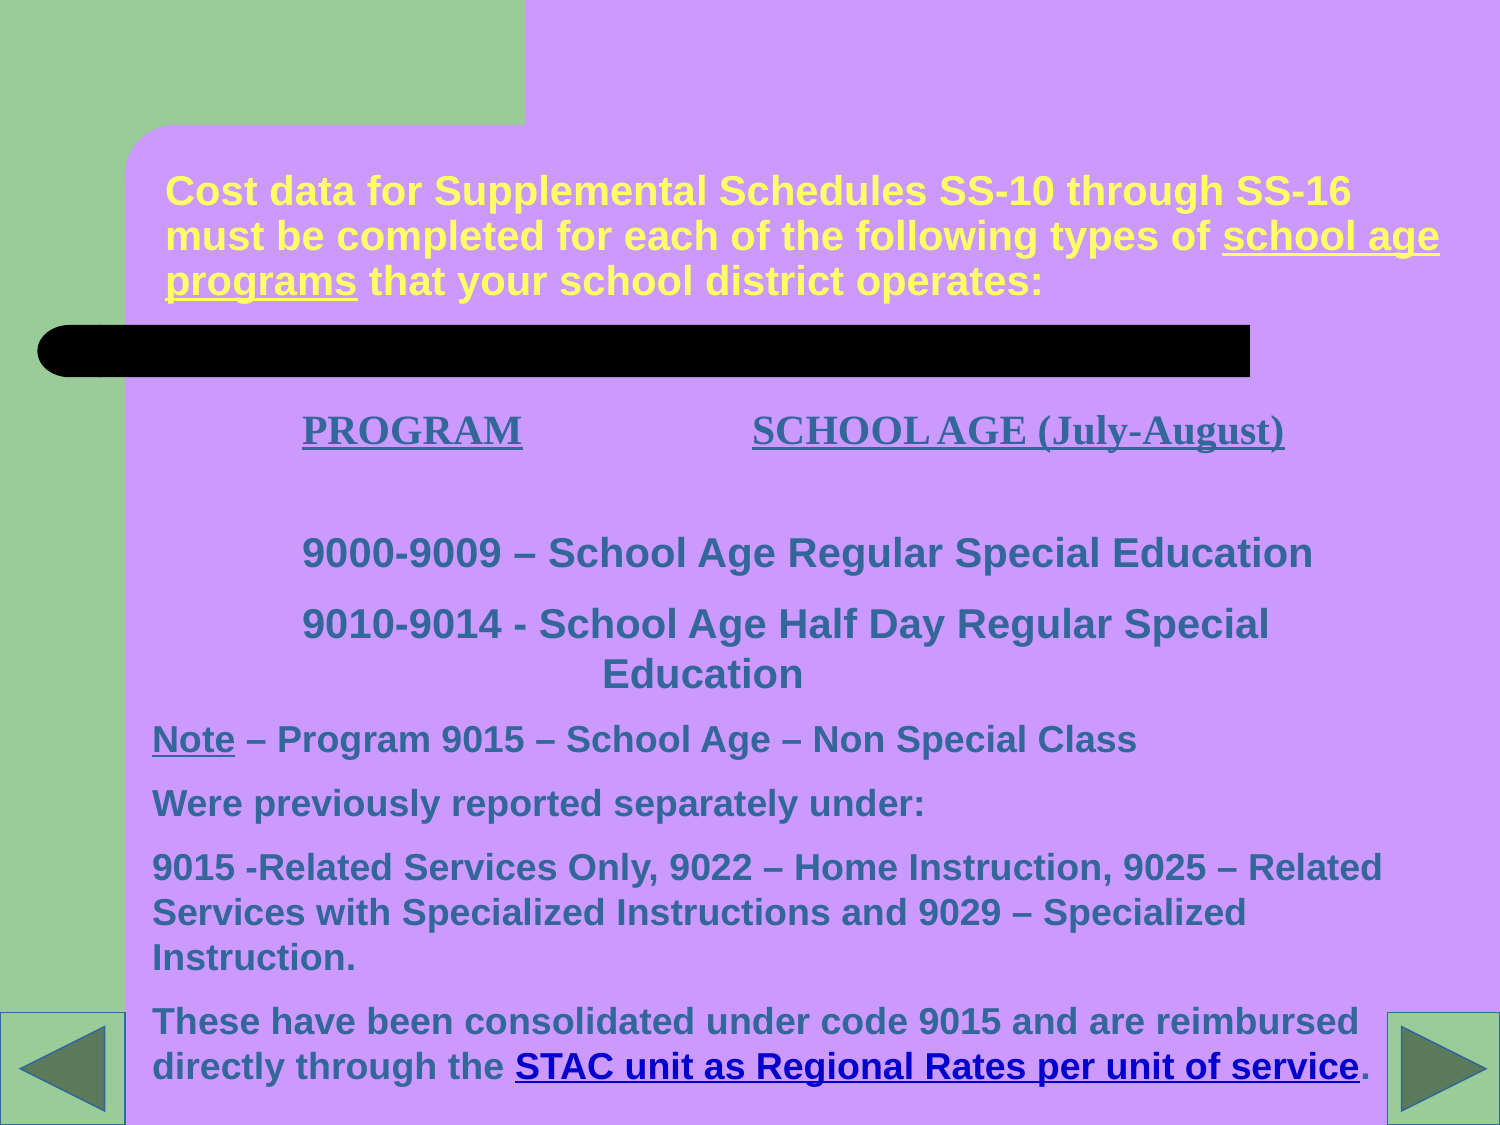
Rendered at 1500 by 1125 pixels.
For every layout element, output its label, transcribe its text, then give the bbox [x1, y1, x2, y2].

text_box [1387, 1012, 1500, 1125]
text_box PROGRAM SCHOOL AGE (July-August) 9000-9009 – School Age Regular Special Education 9010-9014 - School Age Half Day Regular Special Education Note – Program 9015 – School Age – Non Special Class Were previously reported separately under: 9015 -Related Services Only, 9022 – Home Instruction, 9025 – Related Services with Specialized Instructions and 9029 – Specialized Instruction. These have been consolidated under code 9015 and are reimbursed directly through the STAC unit as Regional Rates per unit of service. [137, 387, 1413, 1095]
text_box [0, 1012, 126, 1125]
title Cost data for Supplemental Schedules SS-10 through SS-16 must be completed for each of the following types of school age programs that your school district operates: [150, 125, 1463, 313]
